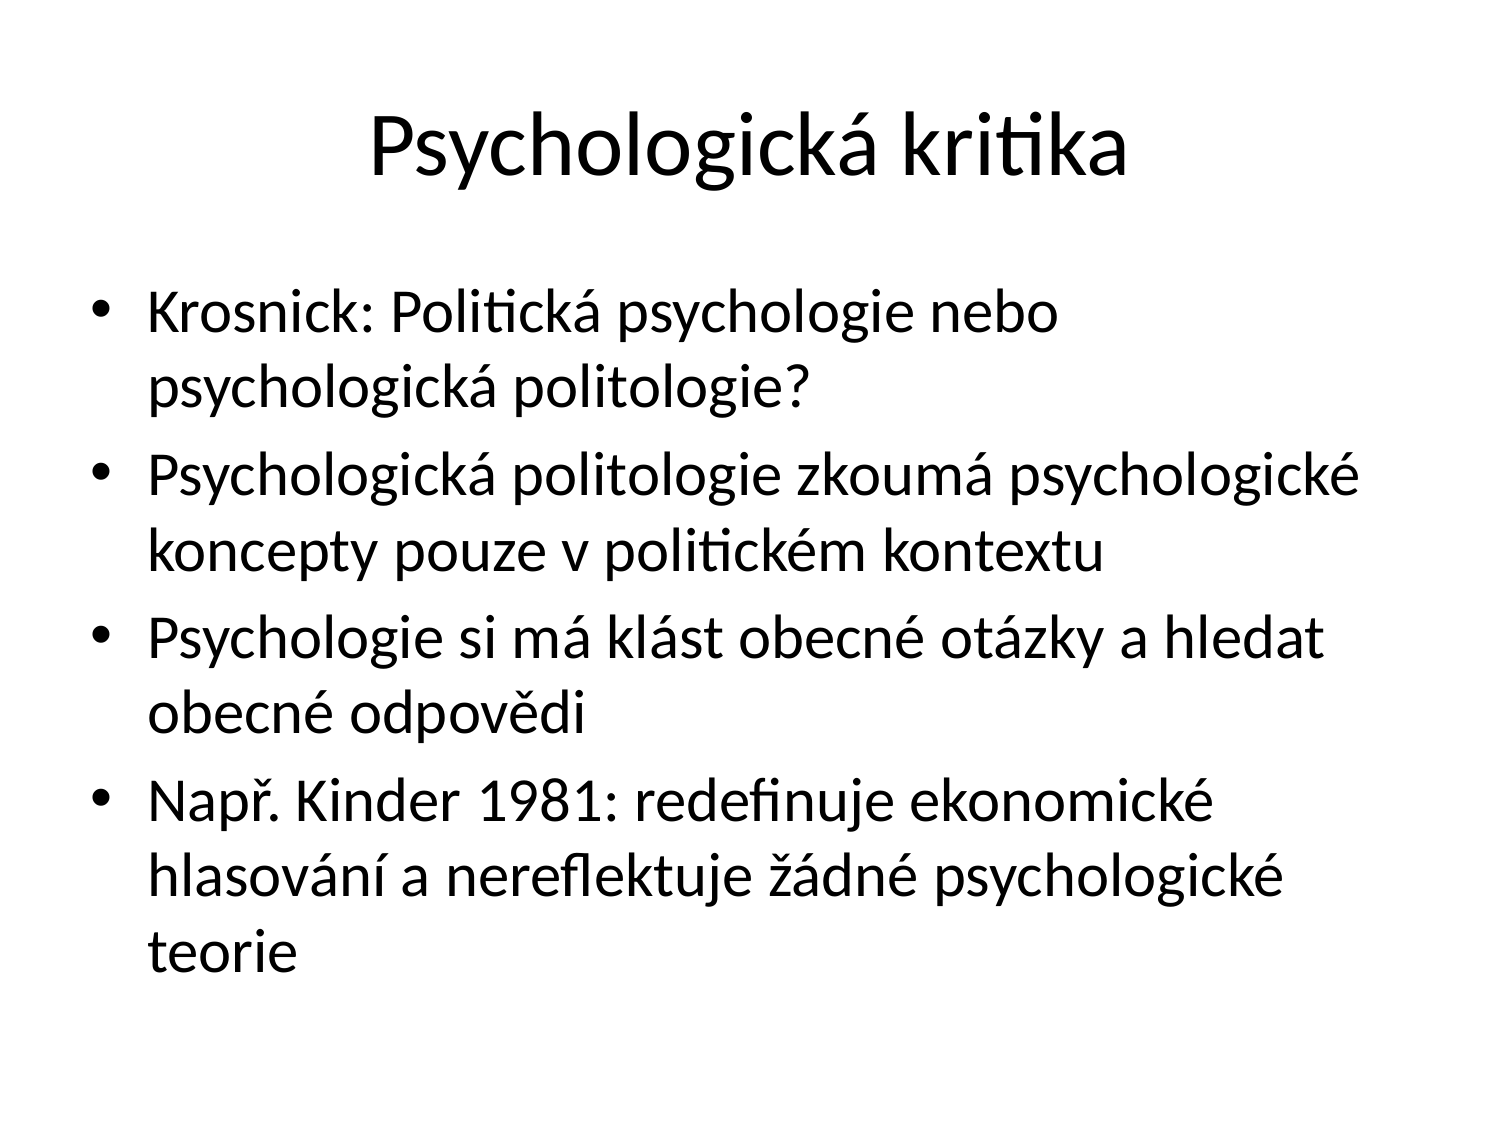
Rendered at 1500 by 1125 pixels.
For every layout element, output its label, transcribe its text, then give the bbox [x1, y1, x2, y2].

title Psychologická kritika [75, 45, 1425, 233]
list Krosnick: Politická psychologie nebo psychologická politologie? Psychologická politologie zkoumá psychologické koncepty pouze v politickém kontextu Psychologie si má klást obecné otázky a hledat obecné odpovědi Např. Kinder 1981: redefinuje ekonomické hlasování a nereflektuje žádné psychologické teorie [75, 262, 1425, 1005]
